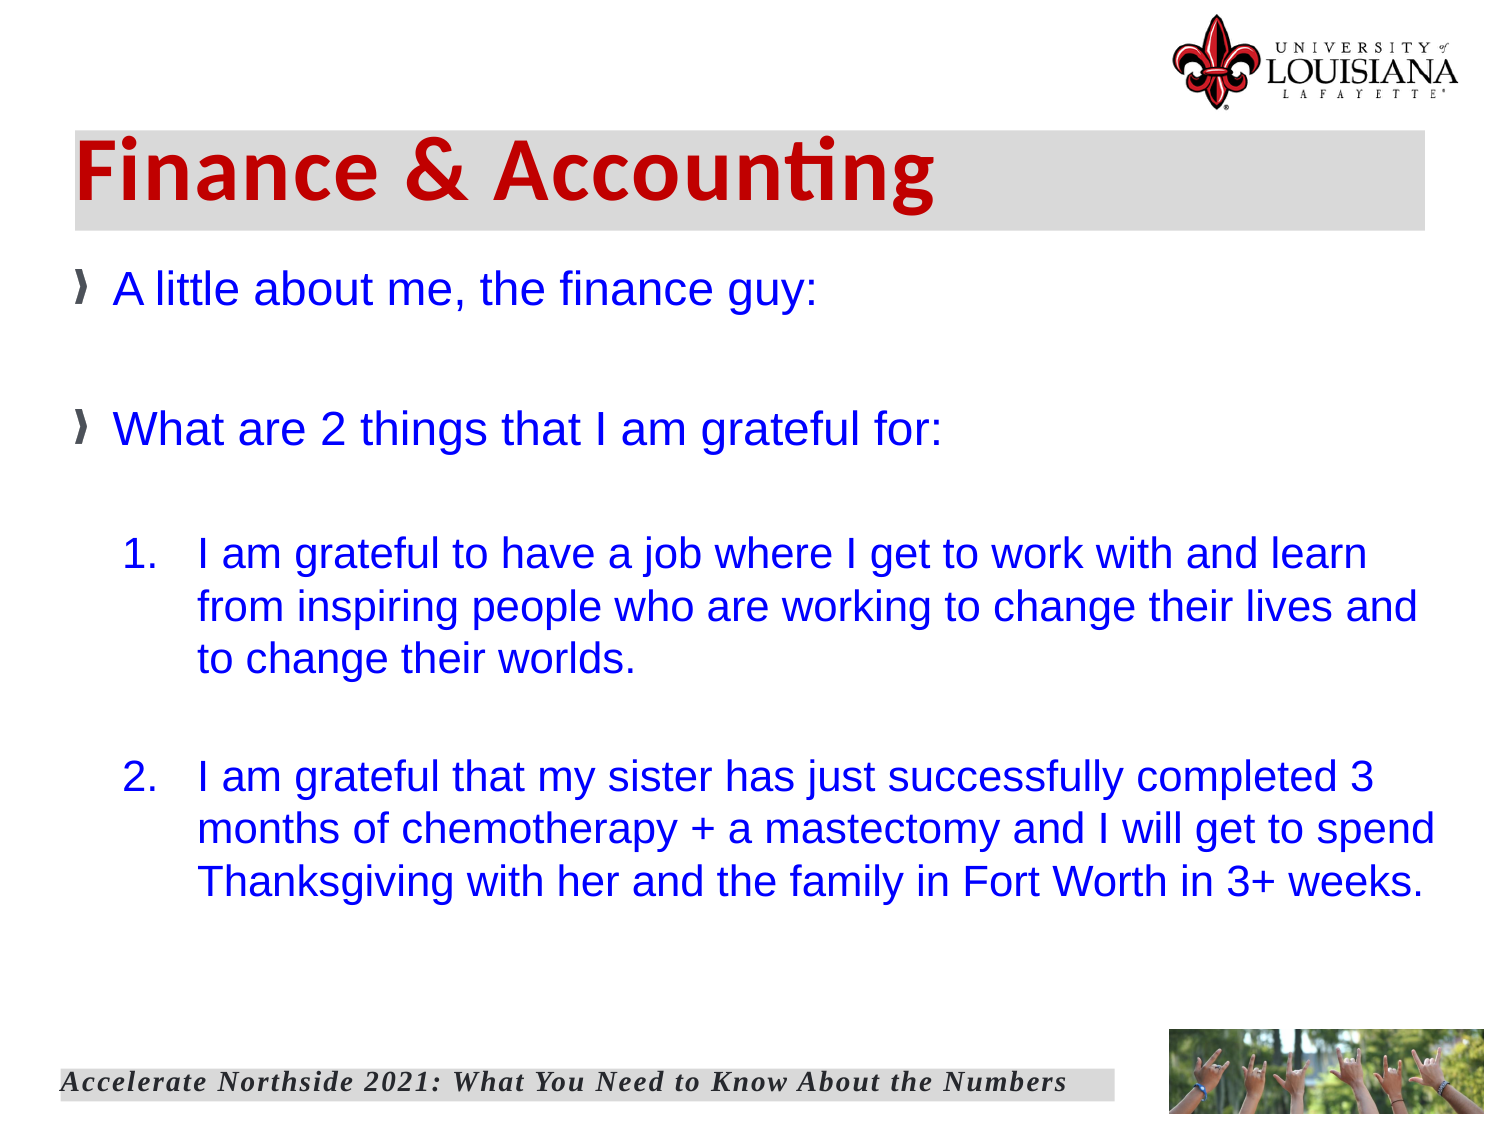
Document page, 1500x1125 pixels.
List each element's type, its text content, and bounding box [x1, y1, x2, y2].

picture [1169, 1029, 1484, 1114]
list A little about me, the finance guy: What are 2 things that I am grateful for: I am grateful to have a job where I get to work with and learn from inspiring people who are working to change their lives and to change their worlds. I am grateful that my sister has just successfully completed 3 months of chemotherapy + a mastectomy and I will get to spend Thanksgiving with her and the family in Fort Worth in 3+ weeks. [75, 257, 1450, 982]
picture [1159, 3, 1484, 117]
title Finance & Accounting [75, 130, 1425, 231]
picture [75, 269, 87, 304]
picture [75, 409, 87, 444]
text_box Accelerate Northside 2021: What You Need to Know About the Numbers [60, 1068, 1115, 1102]
